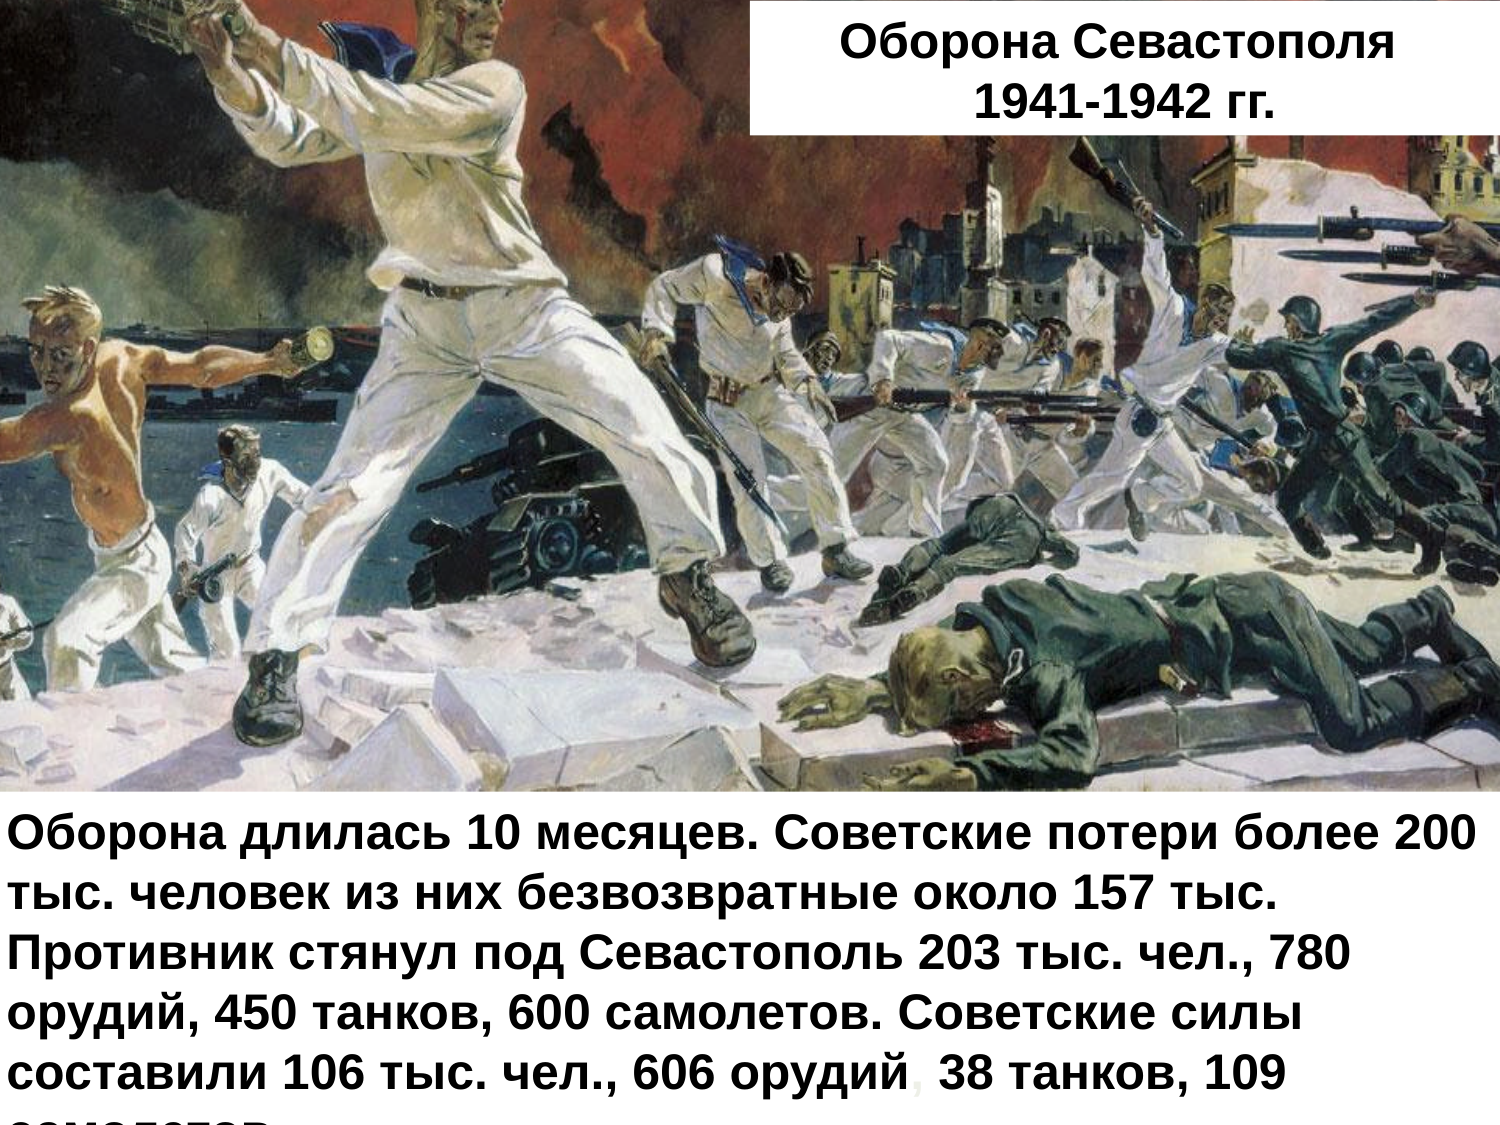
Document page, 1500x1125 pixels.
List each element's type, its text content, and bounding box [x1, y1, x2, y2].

text_box Оборона длилась 10 месяцев. Советские потери более 200 тыс. человек из них безвозвратные около 157 тыс. Противник стянул под Севастополь 203 тыс. чел., 780 орудий, 450 танков, 600 самолетов. Советские силы составили 106 тыс. чел., 606 орудий, 38 танков, 109 самолетов. [0, 799, 1500, 1125]
picture [0, 0, 1500, 792]
